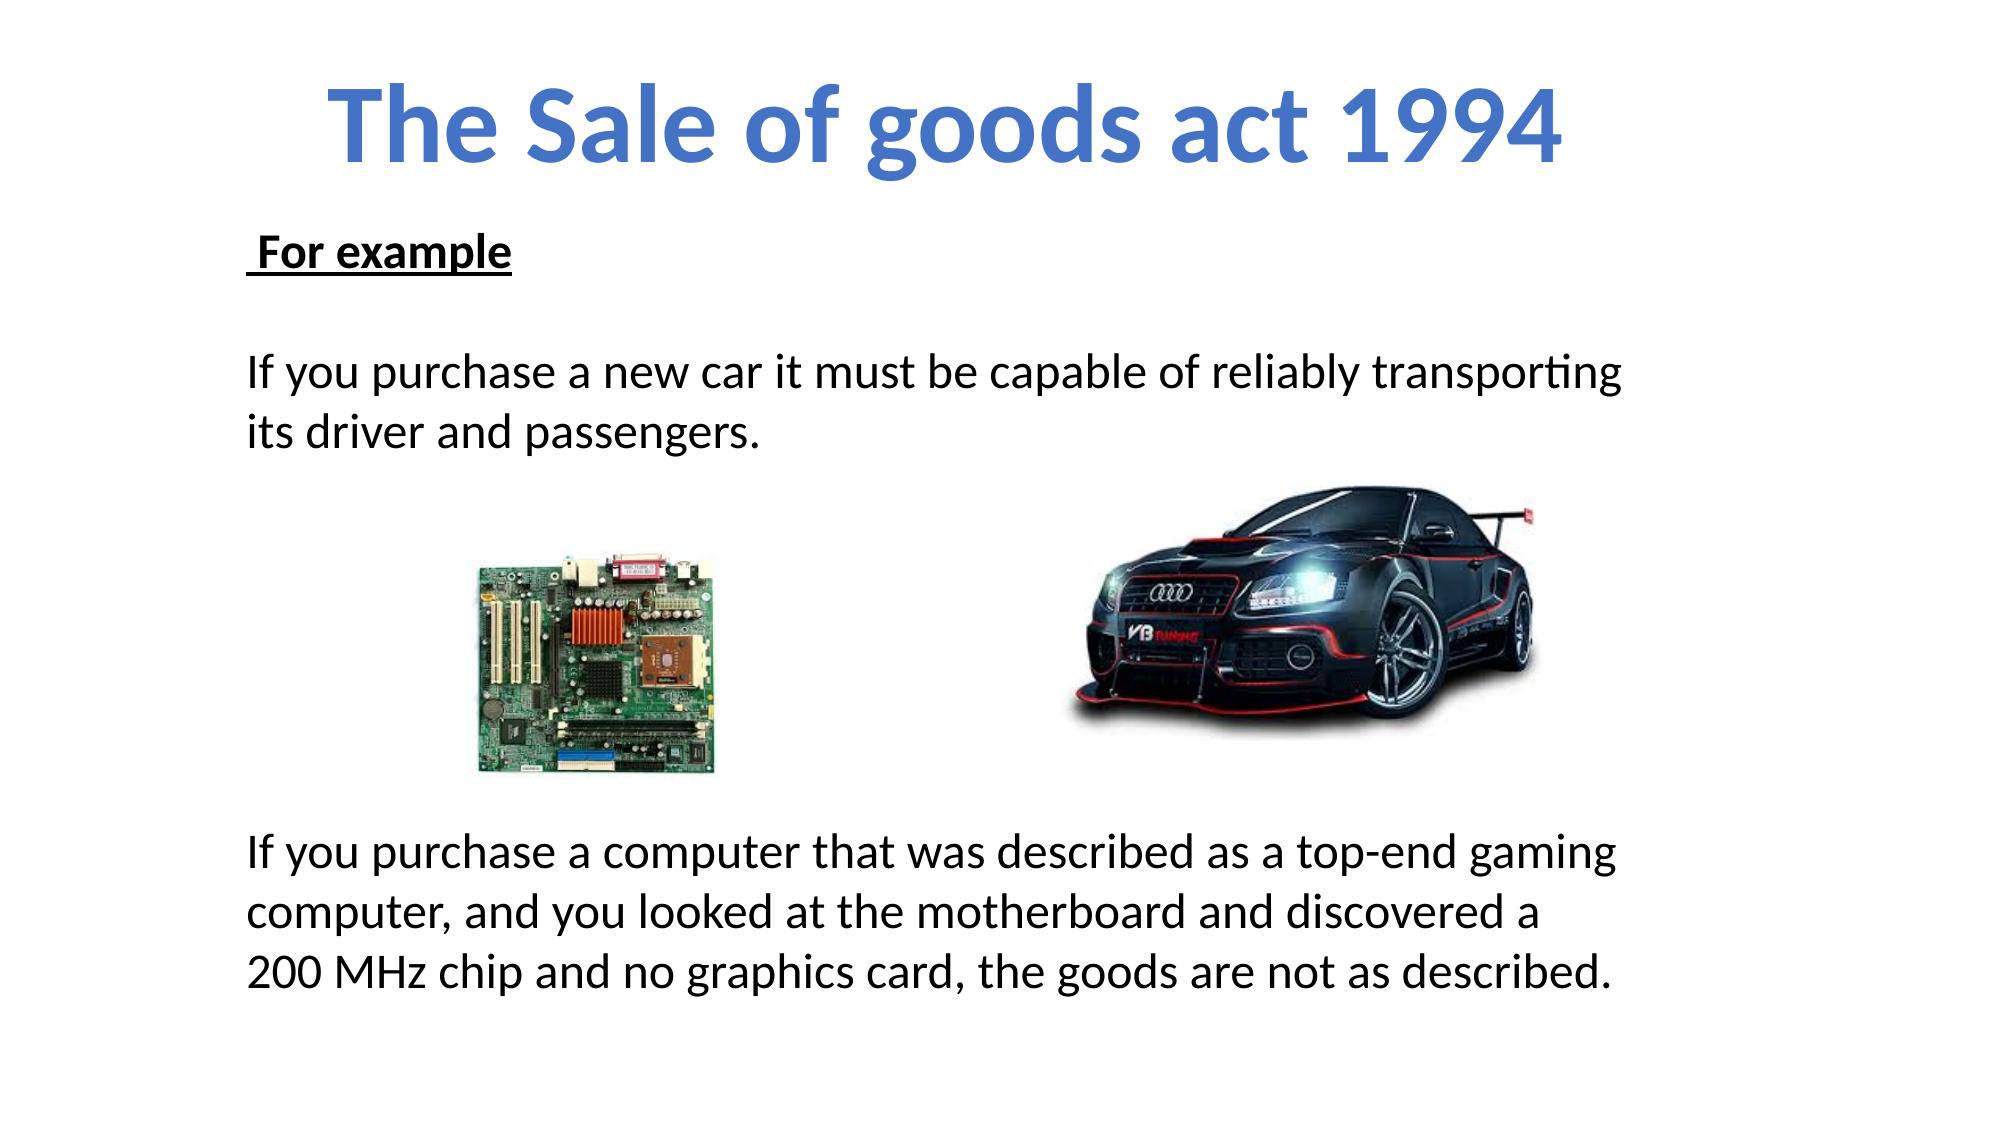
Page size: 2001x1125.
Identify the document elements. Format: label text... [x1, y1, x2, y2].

picture [1060, 485, 1545, 741]
text_box The Sale of goods act 1994 [254, 42, 1639, 193]
picture [463, 542, 729, 787]
text_box For example If you purchase a new car it must be capable of reliably transporting its driver and passengers. If you purchase a computer that was described as a top-end gaming computer, and you looked at the motherboard and discovered a 200 MHz chip and no graphics card, the goods are not as described. [231, 211, 1639, 1007]
